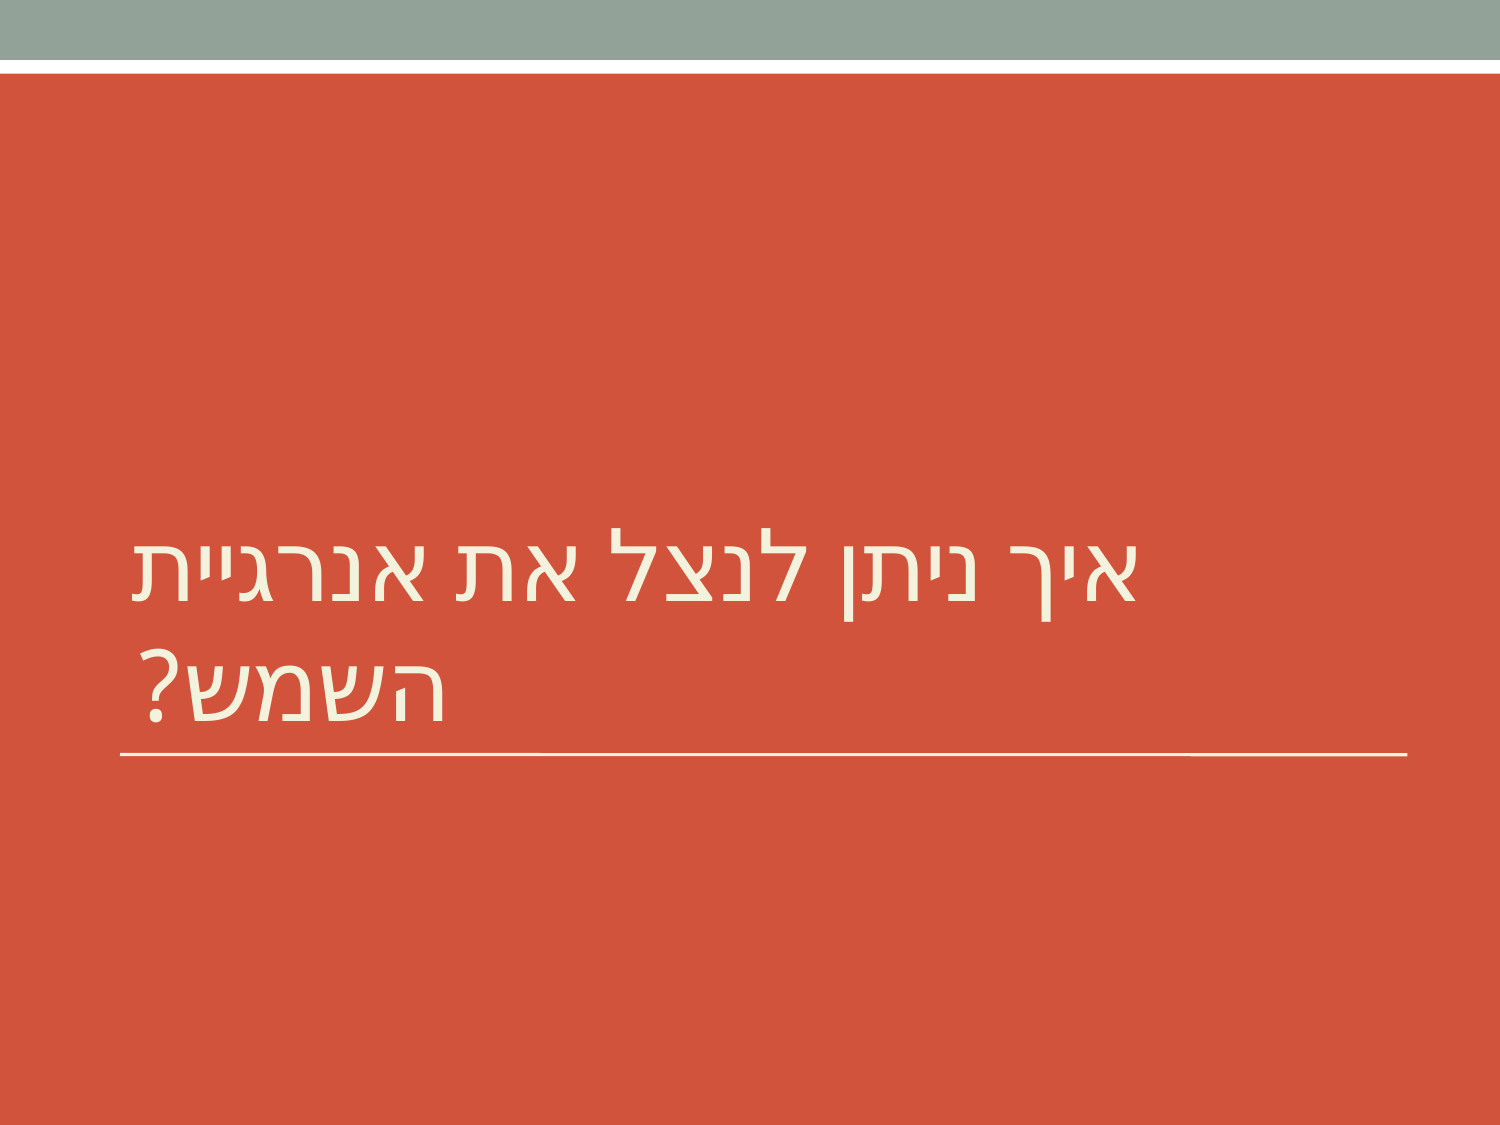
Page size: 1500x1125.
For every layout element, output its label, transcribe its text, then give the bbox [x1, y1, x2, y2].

title איך ניתן לנצל את אנרגיית השמש? [118, 387, 1394, 749]
